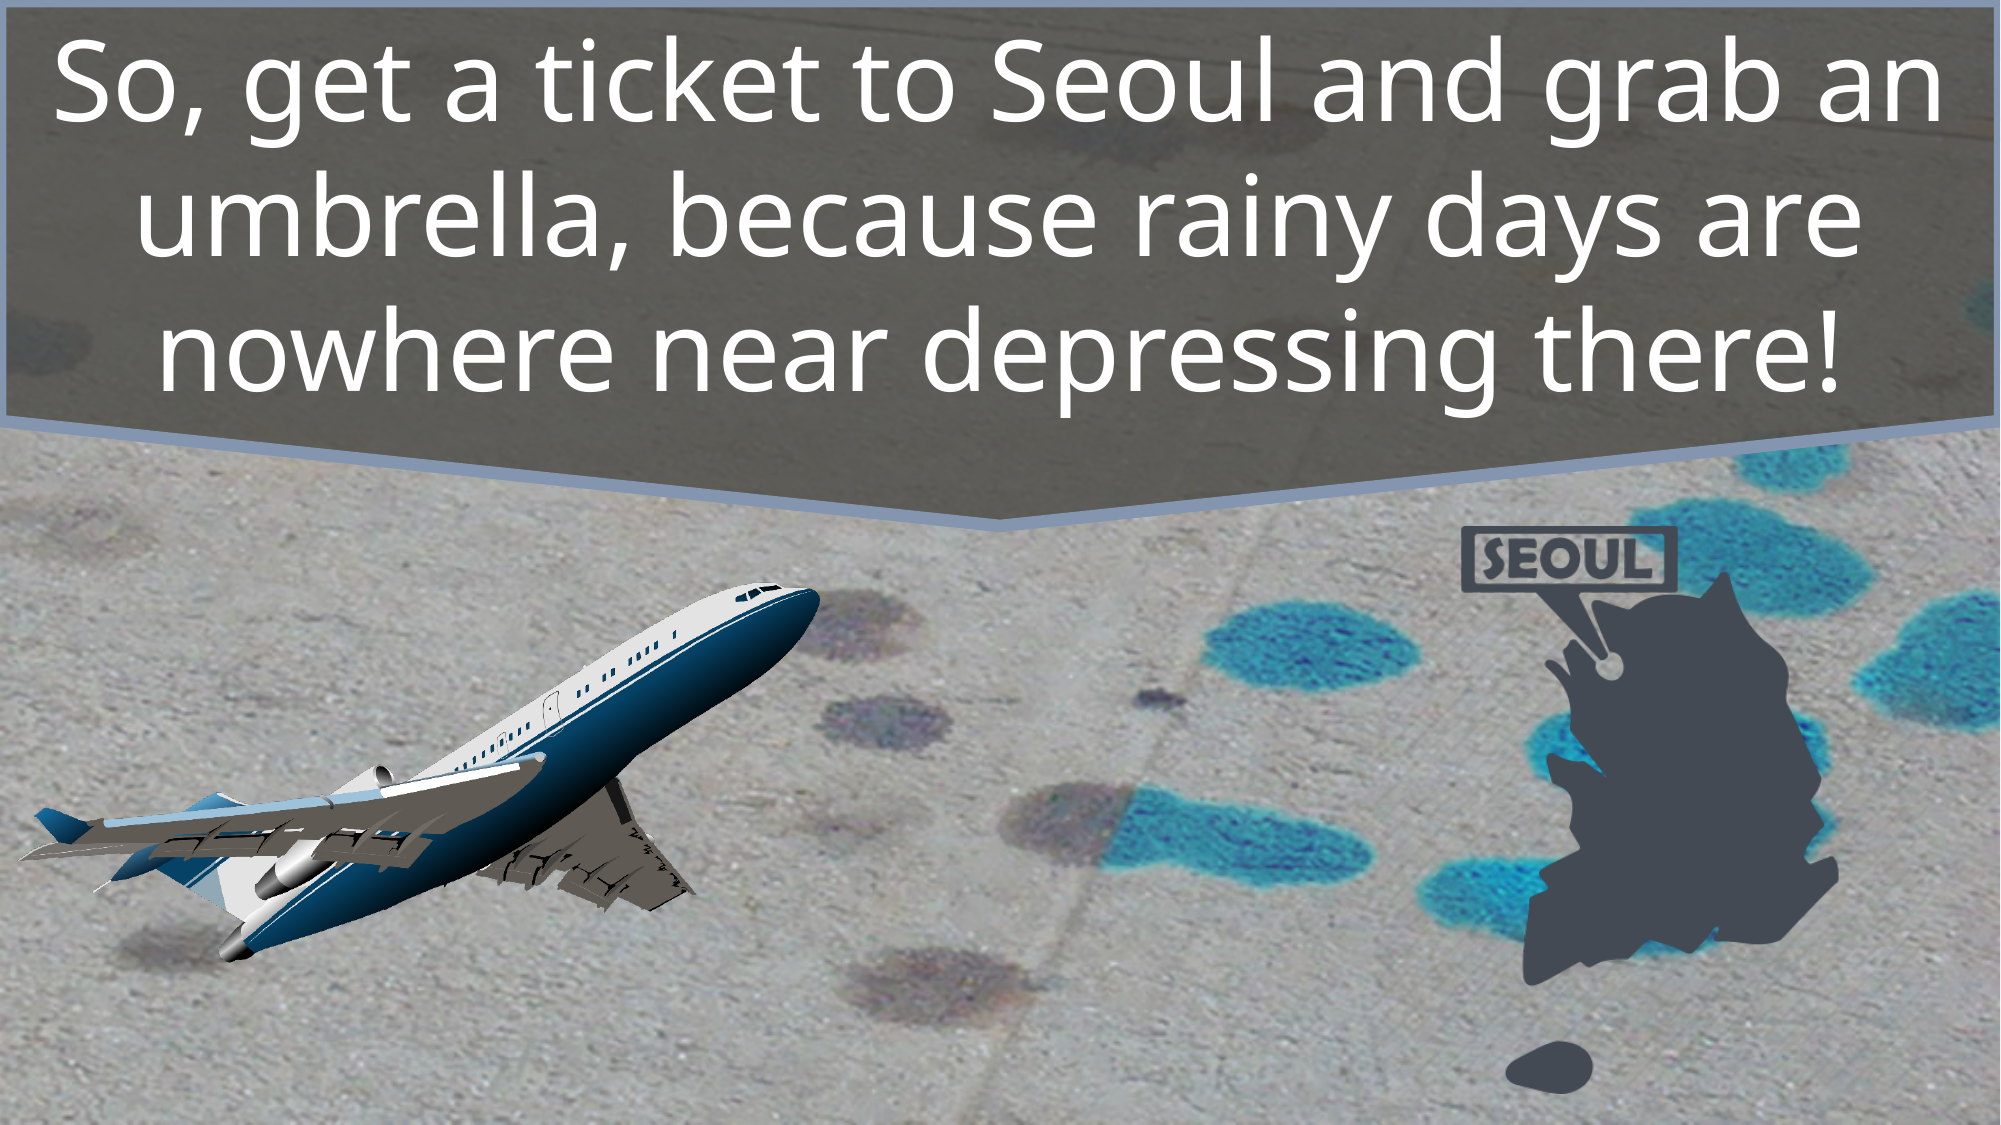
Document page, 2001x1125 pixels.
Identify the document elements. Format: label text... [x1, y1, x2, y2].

text_box So, get a ticket to Seoul and grab an umbrella, because rainy days are nowhere near depressing there! [0, 1, 2000, 526]
picture [0, 0, 2001, 1125]
